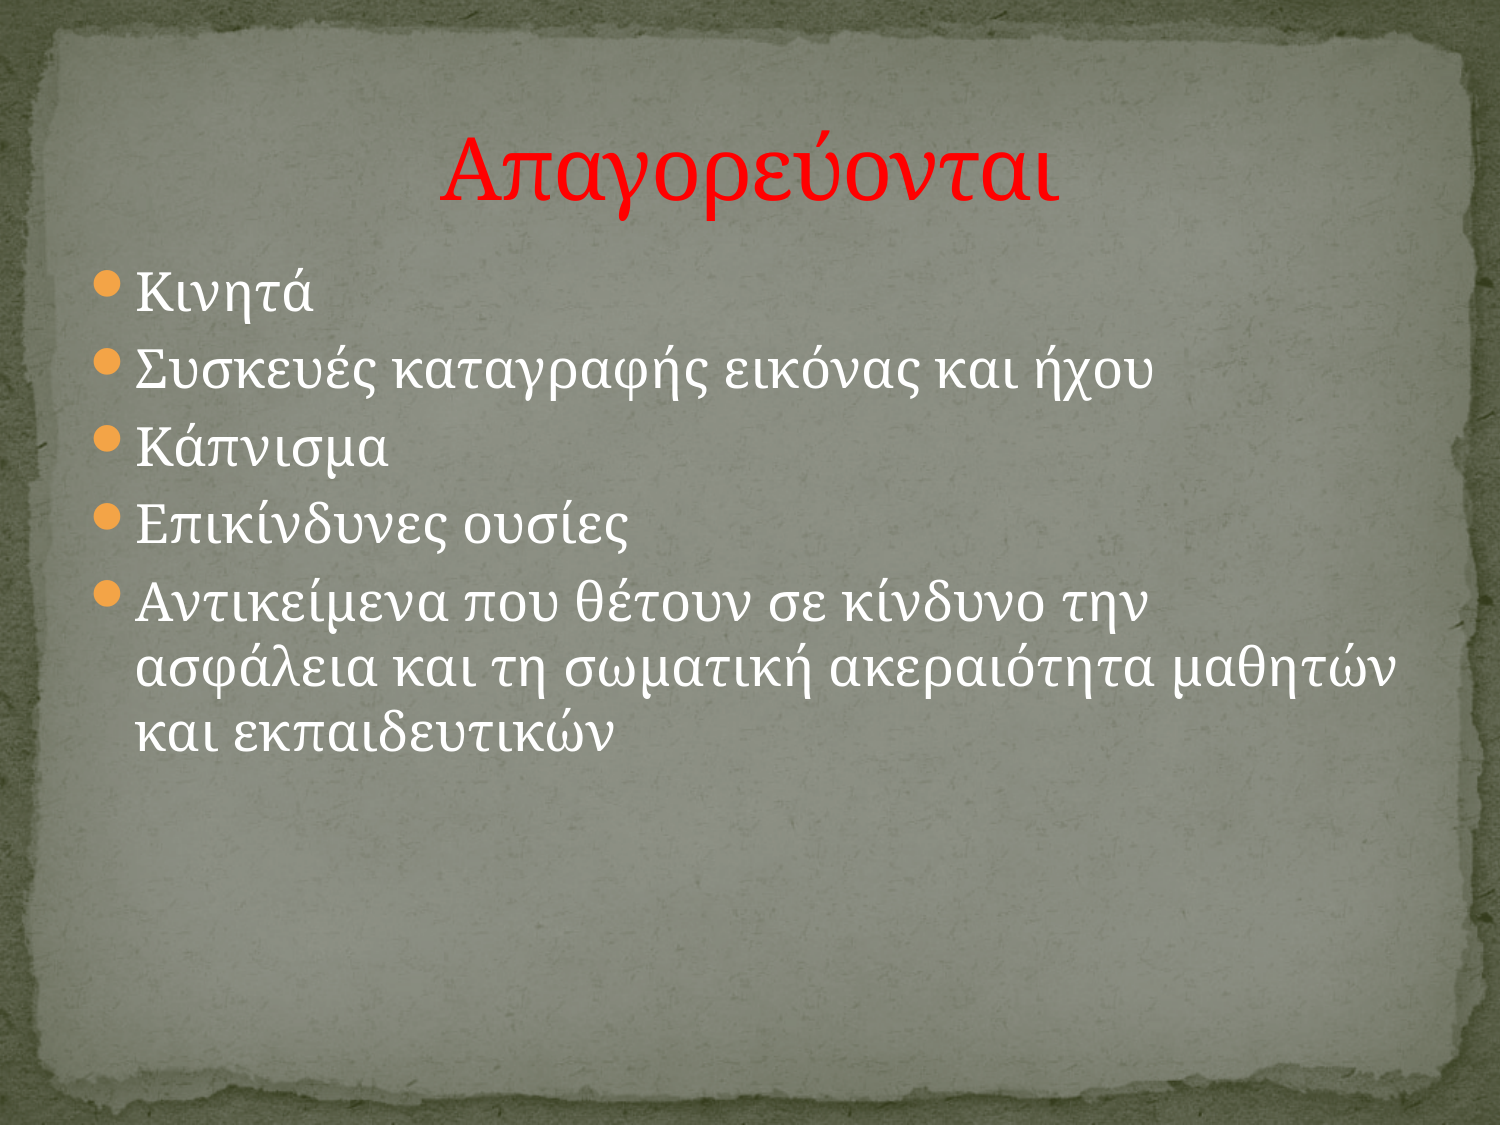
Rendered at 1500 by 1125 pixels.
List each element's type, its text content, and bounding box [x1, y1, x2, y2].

title Απαγορεύονται [74, 24, 1425, 225]
list Κινητά Συσκευές καταγραφής εικόνας και ήχου Κάπνισμα Επικίνδυνες ουσίες Αντικείμενα που θέτουν σε κίνδυνο την ασφάλεια και τη σωματική ακεραιότητα μαθητών και εκπαιδευτικών [75, 249, 1425, 1000]
